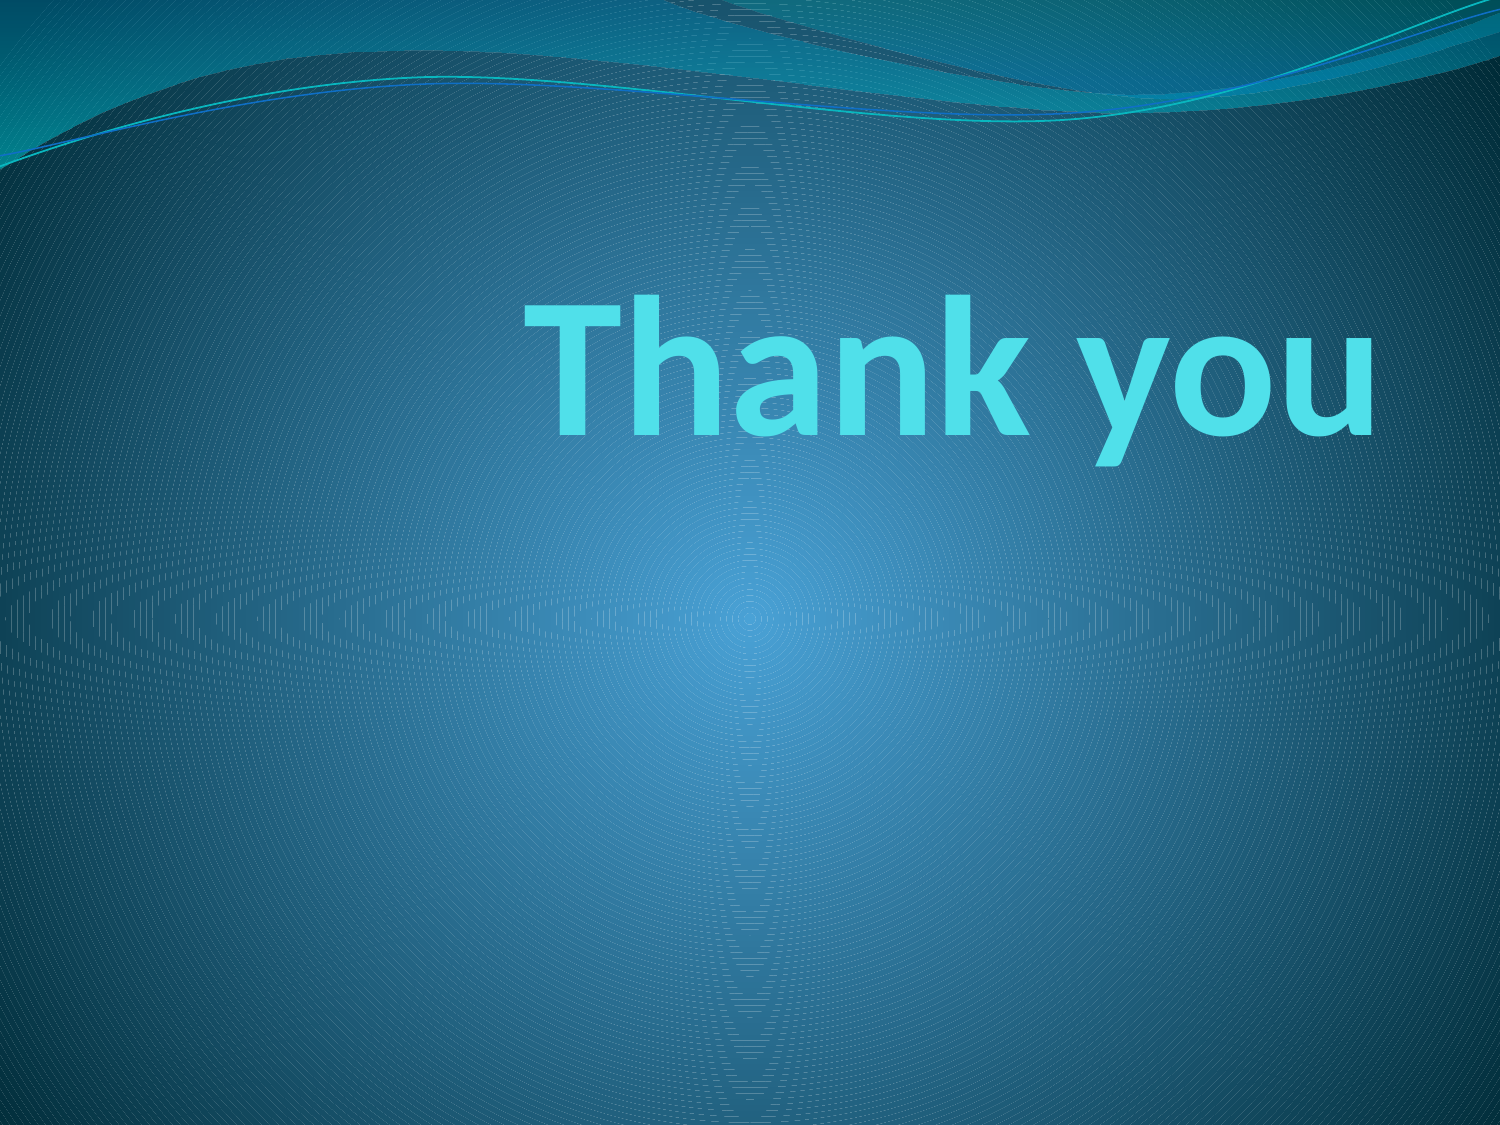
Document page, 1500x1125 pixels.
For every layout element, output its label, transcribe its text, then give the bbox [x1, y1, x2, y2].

title Thank you [112, 112, 1388, 475]
